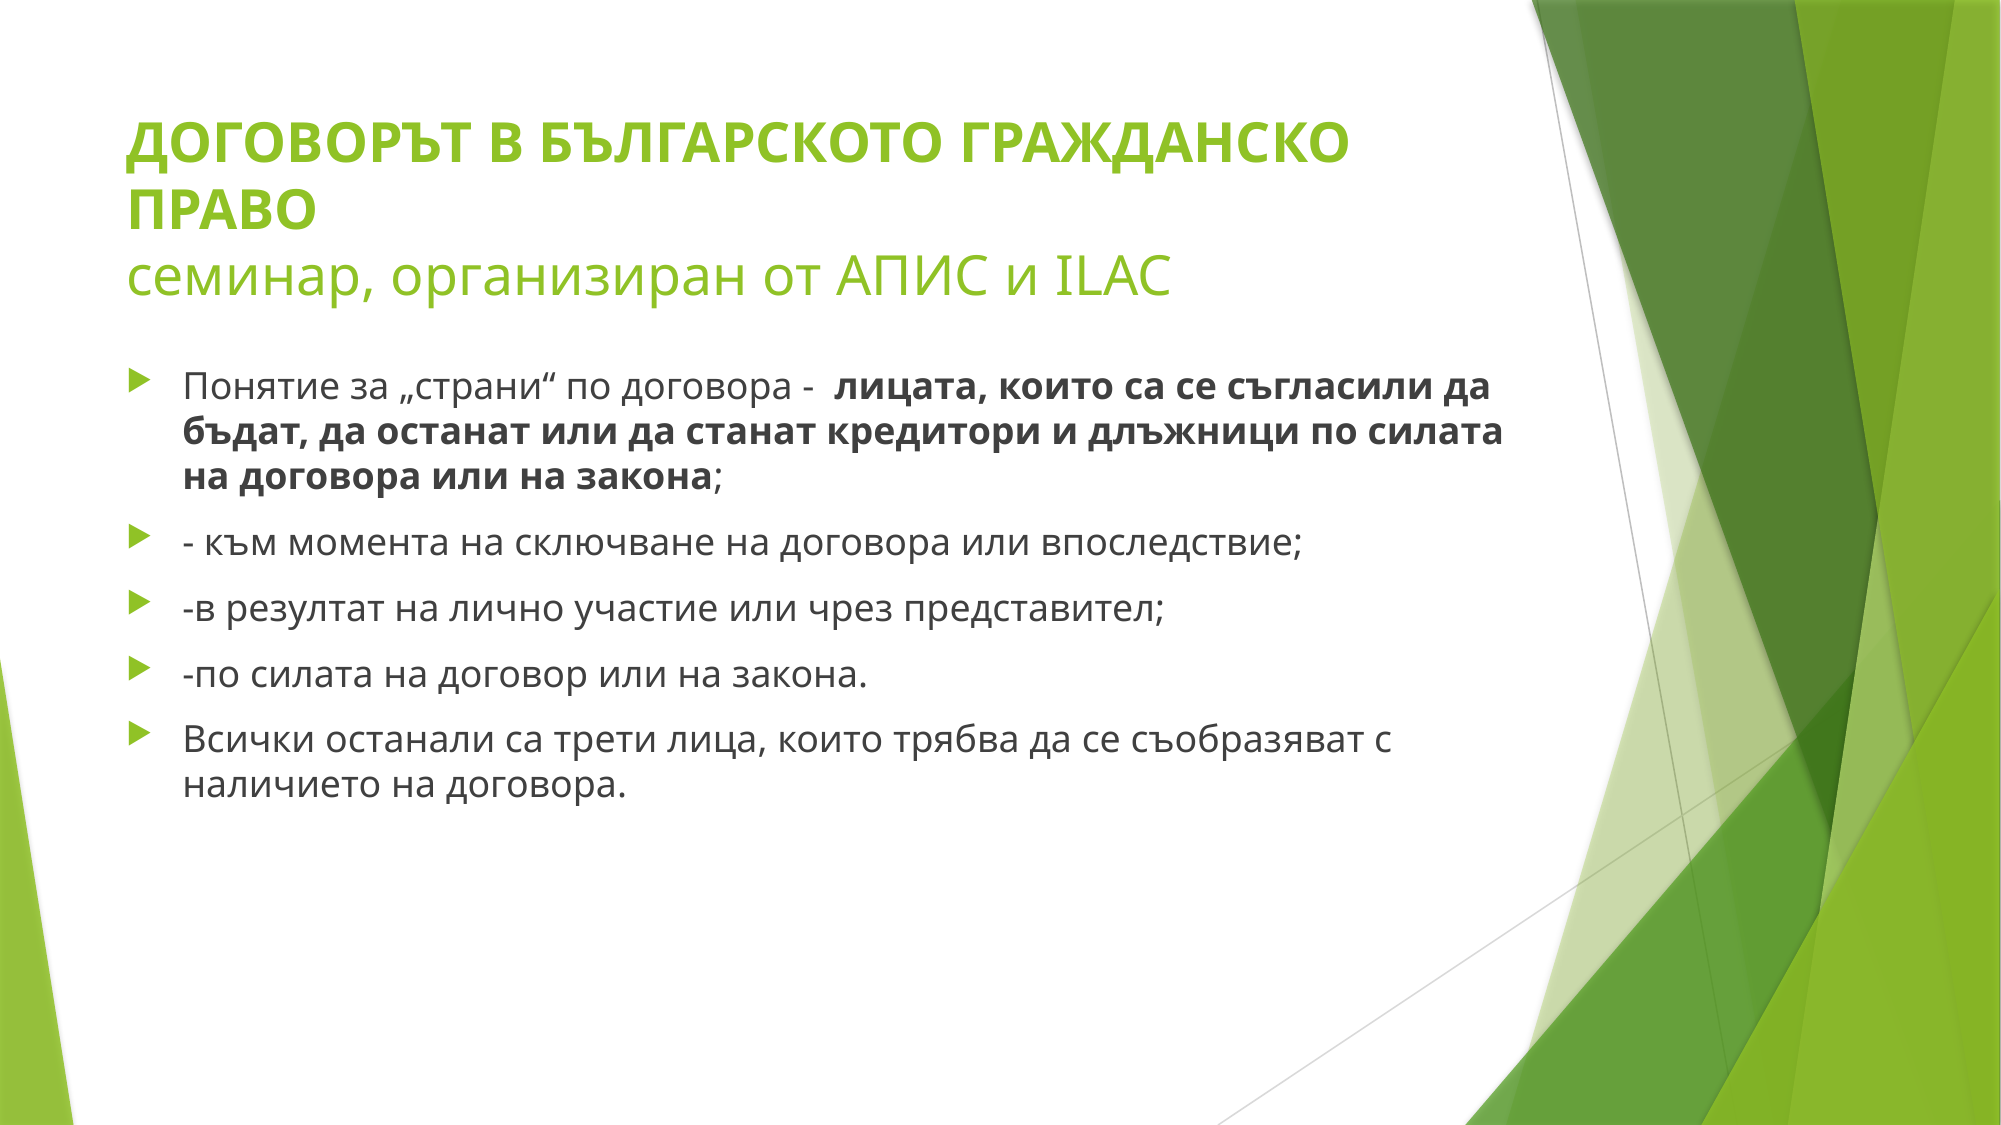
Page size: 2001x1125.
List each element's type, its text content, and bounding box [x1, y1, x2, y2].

list Понятие за „страни“ по договора - лицата, които са се съгласили да бъдат, да останат или да станат кредитори и длъжници по силата на договора или на закона; - към момента на сключване на договора или впоследствие; -в резултат на лично участие или чрез представител; -по силата на договор или на закона. Всички останали са трети лица, които трябва да се съобразяват с наличието на договора. [111, 354, 1522, 992]
title ДОГОВОРЪТ В БЪЛГАРСКОТО ГРАЖДАНСКО ПРАВО семинар, организиран от АПИС и ILAC [111, 99, 1522, 317]
